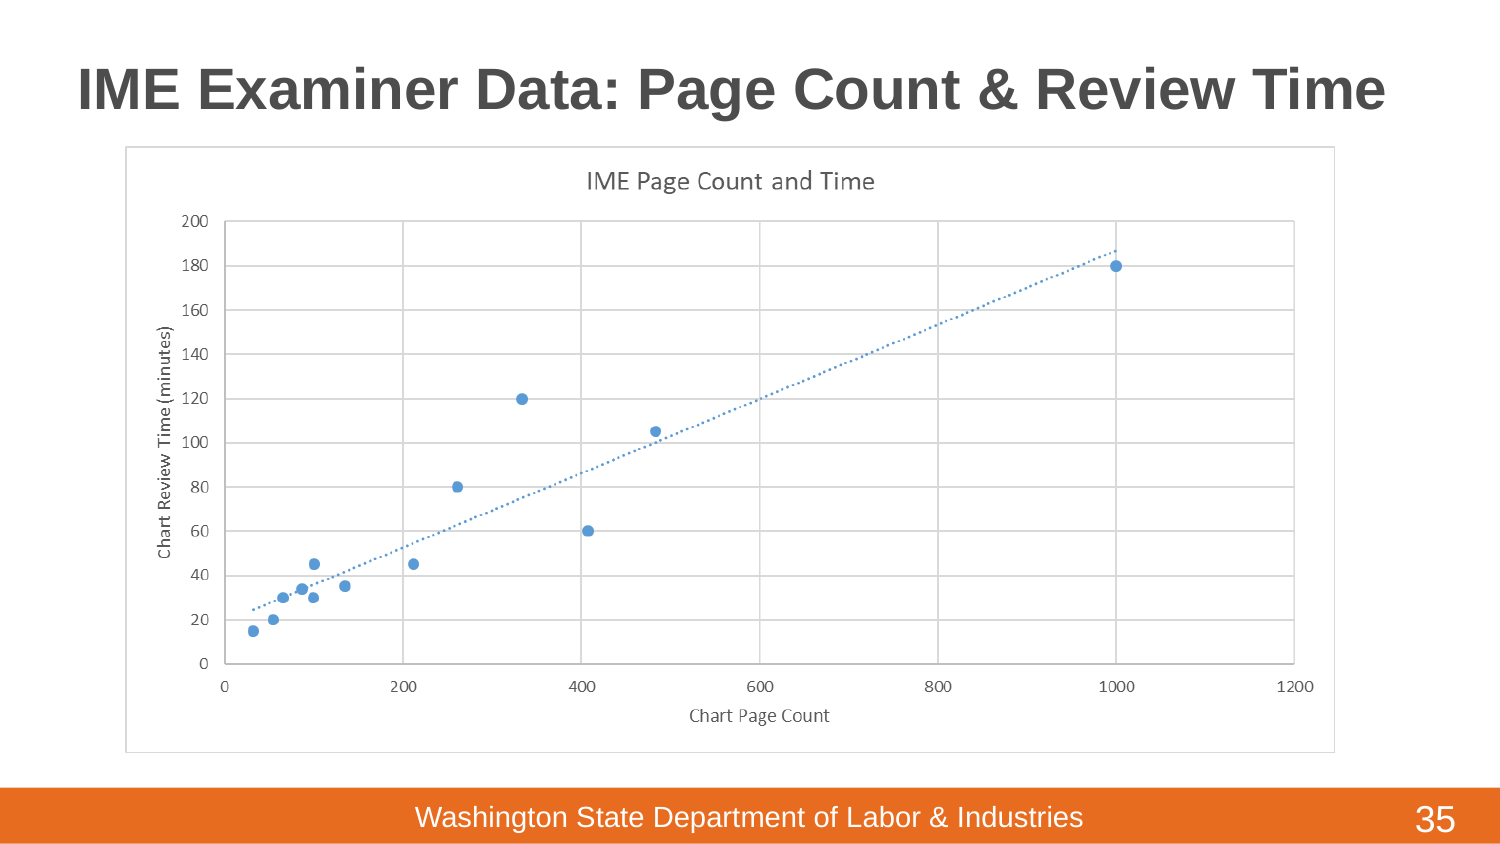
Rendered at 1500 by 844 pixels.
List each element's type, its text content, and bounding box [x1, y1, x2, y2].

picture [124, 146, 1335, 753]
title IME Examiner Data: Page Count & Review Time [62, 46, 1438, 126]
